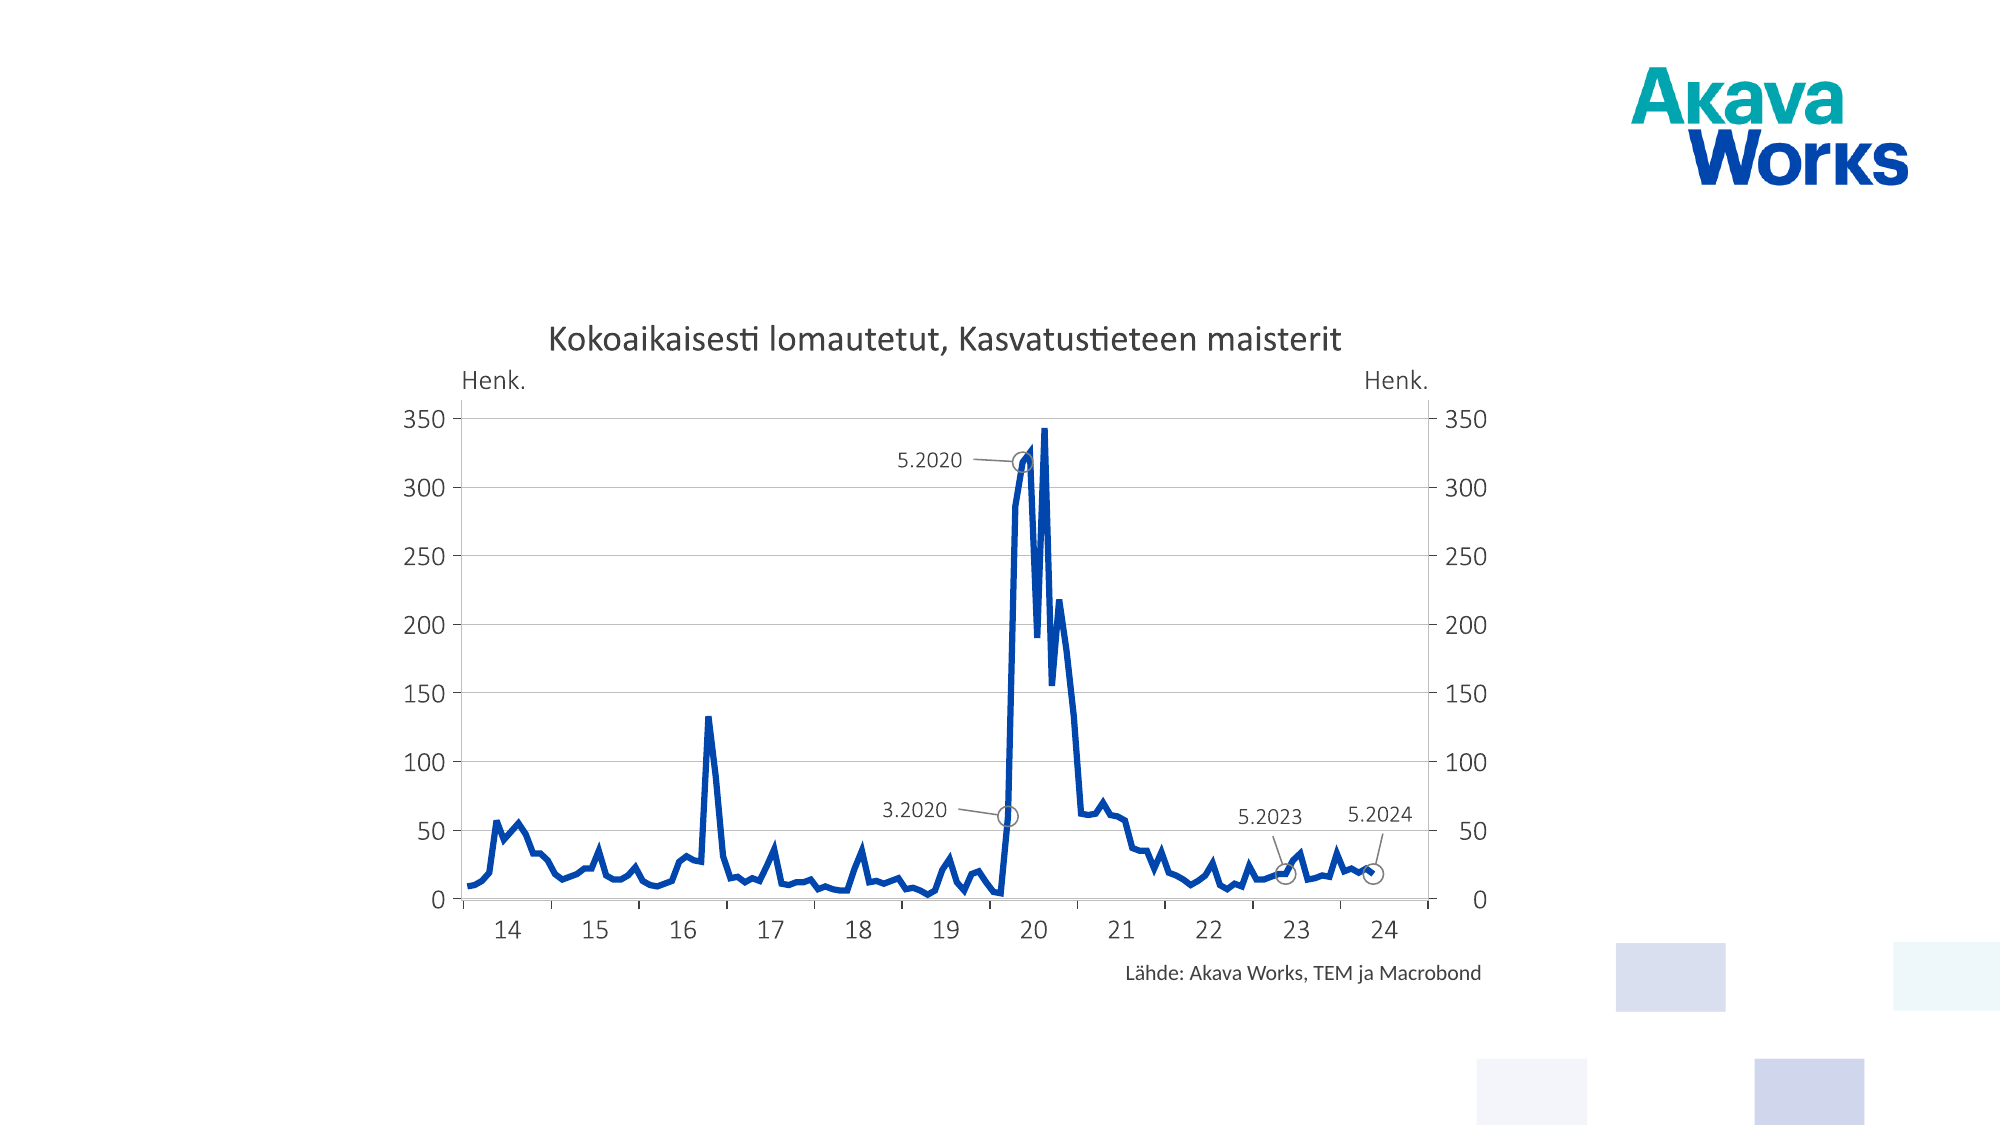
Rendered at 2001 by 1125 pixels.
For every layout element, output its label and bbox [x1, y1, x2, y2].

picture [232, 55, 2000, 1125]
list [390, 302, 1500, 1003]
